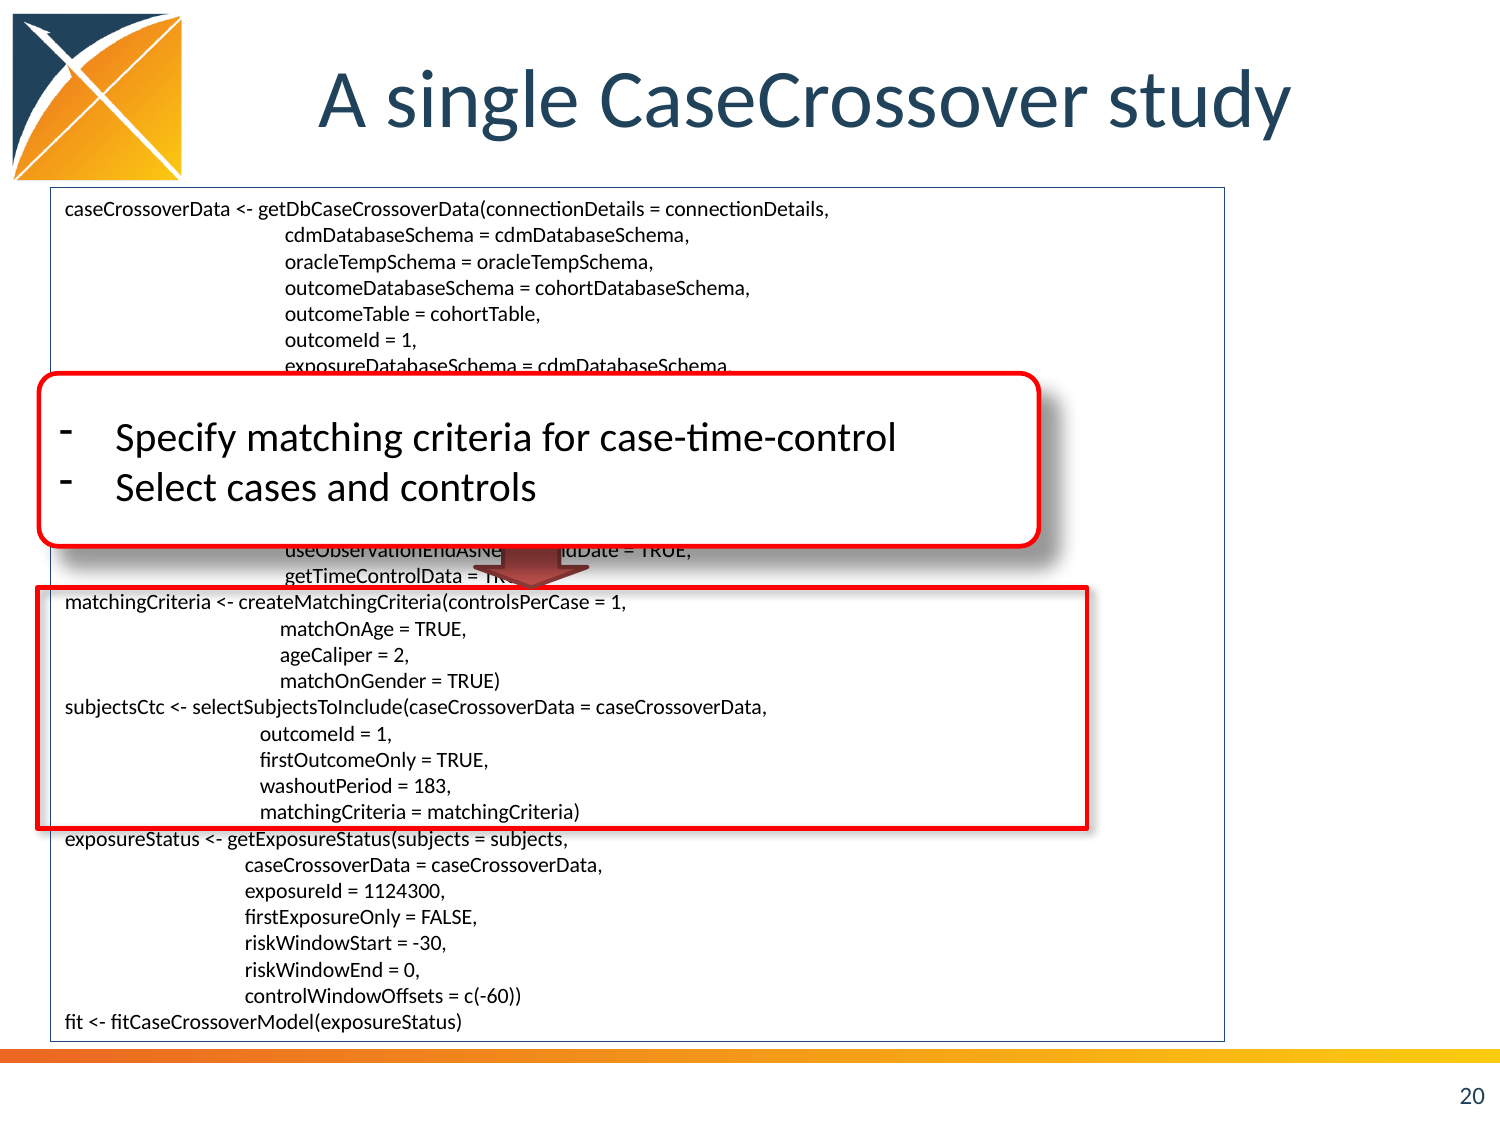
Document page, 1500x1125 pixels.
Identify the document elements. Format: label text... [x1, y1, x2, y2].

text_box caseCrossoverData <- getDbCaseCrossoverData(connectionDetails = connectionDetails, cdmDatabaseSchema = cdmDatabaseSchema, oracleTempSchema = oracleTempSchema, outcomeDatabaseSchema = cohortDatabaseSchema, outcomeTable = cohortTable, outcomeId = 1, exposureDatabaseSchema = cdmDatabaseSchema, exposureTable = "drug_era", exposureIds = 1124300, useNestingCohort = TRUE, nestingCohortDatabaseSchema = cohortDatabaseSchema, nestingCohortTable = cohortTable, nestingCohortId = 2, useObservationEndAsNestingEndDate = TRUE, getTimeControlData = TRUE) matchingCriteria <- createMatchingCriteria(controlsPerCase = 1, matchOnAge = TRUE, ageCaliper = 2, matchOnGender = TRUE) subjectsCtc <- selectSubjectsToInclude(caseCrossoverData = caseCrossoverData, outcomeId = 1, firstOutcomeOnly = TRUE, washoutPeriod = 183, matchingCriteria = matchingCriteria) exposureStatus <- getExposureStatus(subjects = subjects, caseCrossoverData = caseCrossoverData, exposureId = 1124300, firstExposureOnly = FALSE, riskWindowStart = -30, riskWindowEnd = 0, controlWindowOffsets = c(-60)) fit <- fitCaseCrossoverModel(exposureStatus) [50, 187, 1225, 1042]
title A single CaseCrossover study [187, 24, 1425, 163]
text_box [510, 582, 553, 590]
picture [0, 0, 206, 200]
text_box Specify matching criteria for case-time-control Select cases and controls [36, 371, 1041, 549]
text_box [35, 585, 1089, 831]
slide_number 20 [1149, 1065, 1500, 1125]
